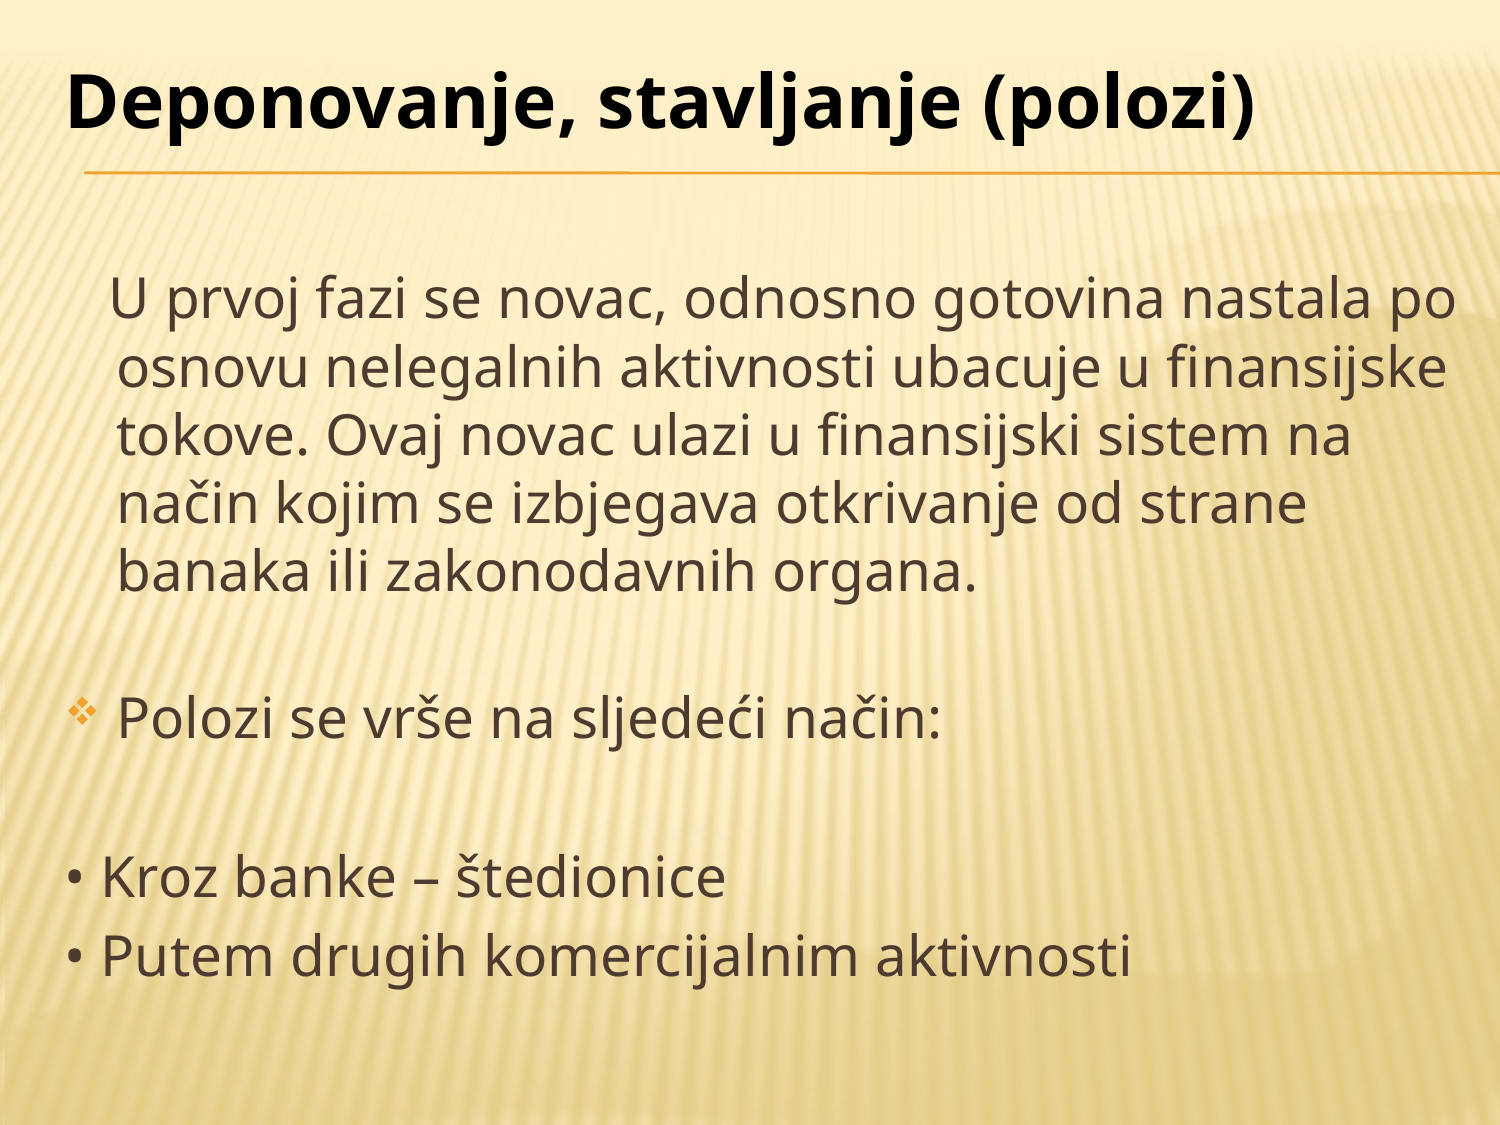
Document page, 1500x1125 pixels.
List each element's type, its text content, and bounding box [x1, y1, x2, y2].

list U prvoj fazi se novac, odnosno gotovina nastala po osnovu nelegalnih aktivnosti ubacuje u finansijske tokove. Ovaj novac ulazi u finansijski sistem na način kojim se izbjegava otkrivanje od strane banaka ili zakonodavnih organa. Polozi se vrše na sljedeći način: • Kroz banke – štedionice • Putem drugih komercijalnim aktivnosti [50, 254, 1475, 998]
title Deponovanje, stavljanje (polozi) [50, 75, 1475, 213]
